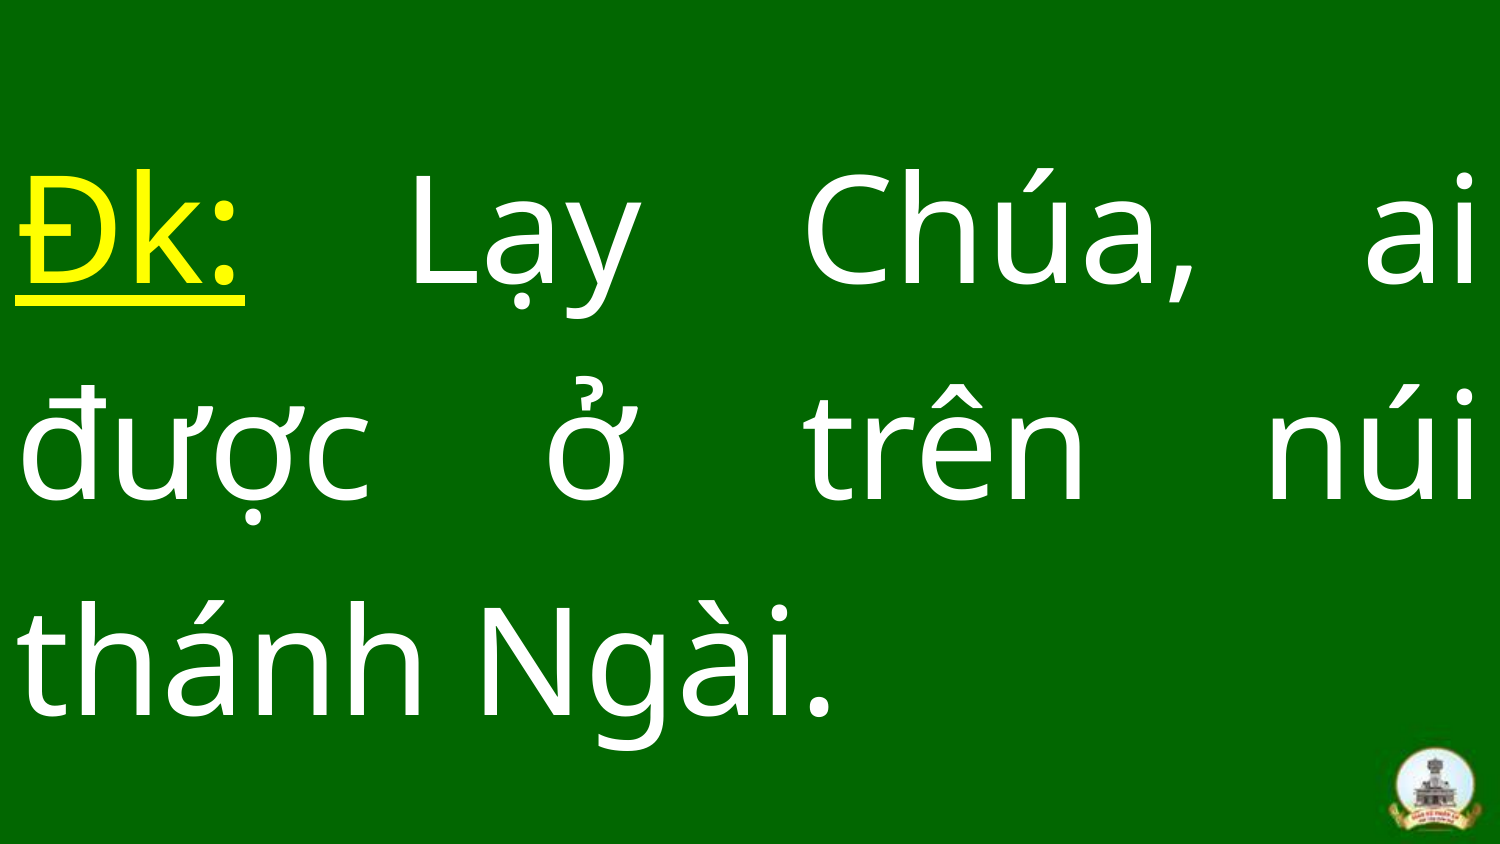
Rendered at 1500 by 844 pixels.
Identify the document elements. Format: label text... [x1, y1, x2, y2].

title Đk: Lạy Chúa, ai được ở trên núi thánh Ngài. [0, 0, 1500, 844]
